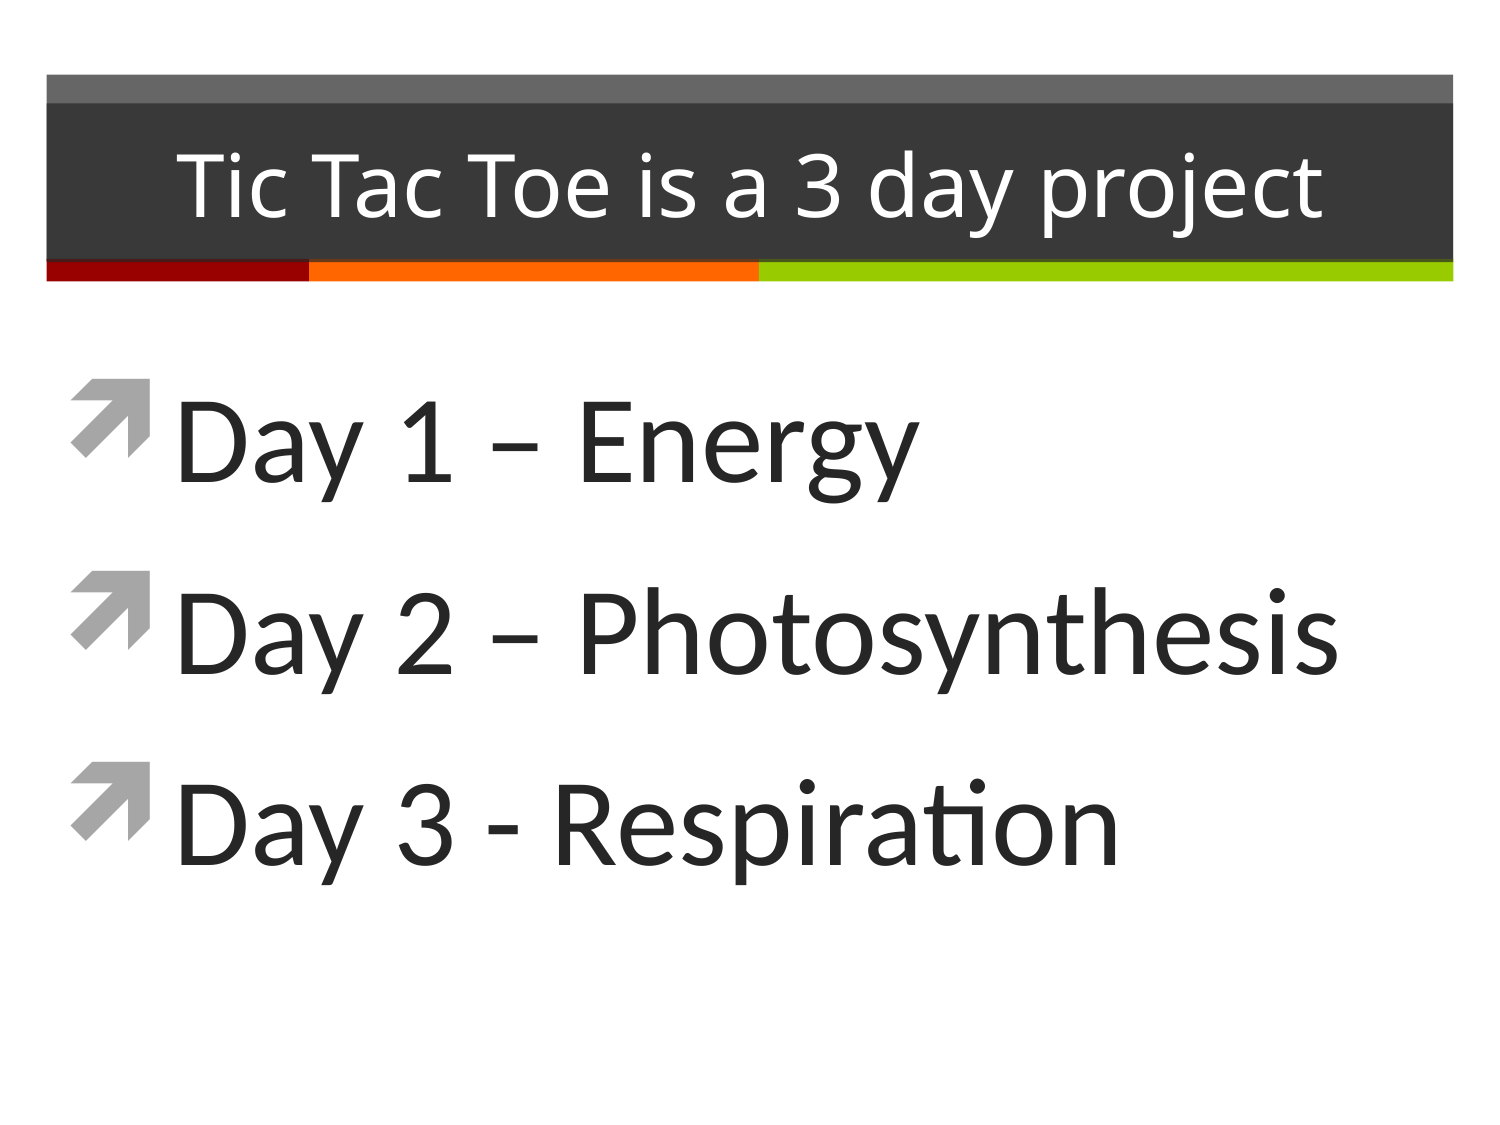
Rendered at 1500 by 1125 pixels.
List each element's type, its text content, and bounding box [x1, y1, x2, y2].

title Tic Tac Toe is a 3 day project [46, 103, 1454, 263]
list Day 1 – Energy Day 2 – Photosynthesis Day 3 - Respiration [46, 350, 1454, 1005]
